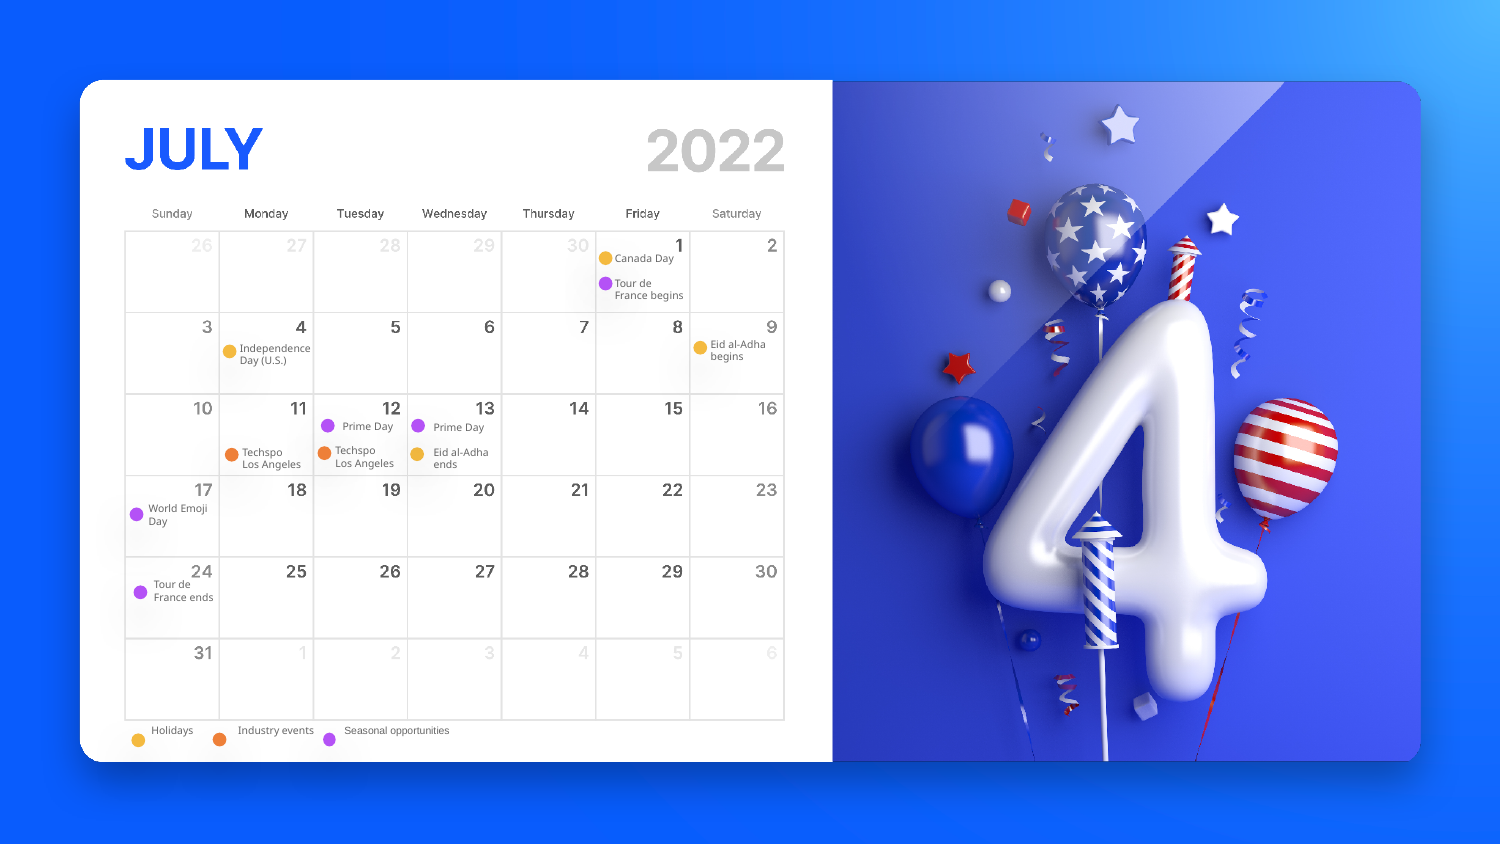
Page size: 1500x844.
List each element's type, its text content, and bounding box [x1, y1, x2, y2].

text_box Holidays [136, 718, 223, 744]
text_box Prime Day [327, 404, 440, 431]
text_box Techspo Los Angeles [224, 433, 338, 484]
text_box [323, 732, 336, 747]
text_box Eid al-Adha begins [695, 325, 817, 376]
text_box Seasonal opportunities [329, 718, 485, 744]
text_box [411, 418, 425, 431]
text_box [222, 344, 237, 359]
text_box [598, 276, 613, 291]
text_box [133, 585, 148, 600]
text_box Tour de France ends [139, 565, 252, 616]
text_box [129, 507, 144, 522]
text_box World Emoji Day [133, 489, 246, 540]
text_box [320, 418, 335, 431]
text_box Techspo Los Angeles [317, 431, 430, 482]
picture [0, 0, 1500, 844]
text_box [212, 732, 227, 747]
text_box [317, 446, 332, 461]
text_box Prime Day Eid al-Adha ends [418, 405, 532, 486]
text_box Independence Day (U.S.) [224, 329, 338, 380]
text_box Industry events [223, 718, 329, 744]
text_box [693, 340, 708, 355]
text_box Canada Day Tour de France begins [599, 237, 713, 317]
text_box [598, 251, 613, 266]
text_box [131, 733, 146, 748]
text_box [224, 447, 239, 462]
